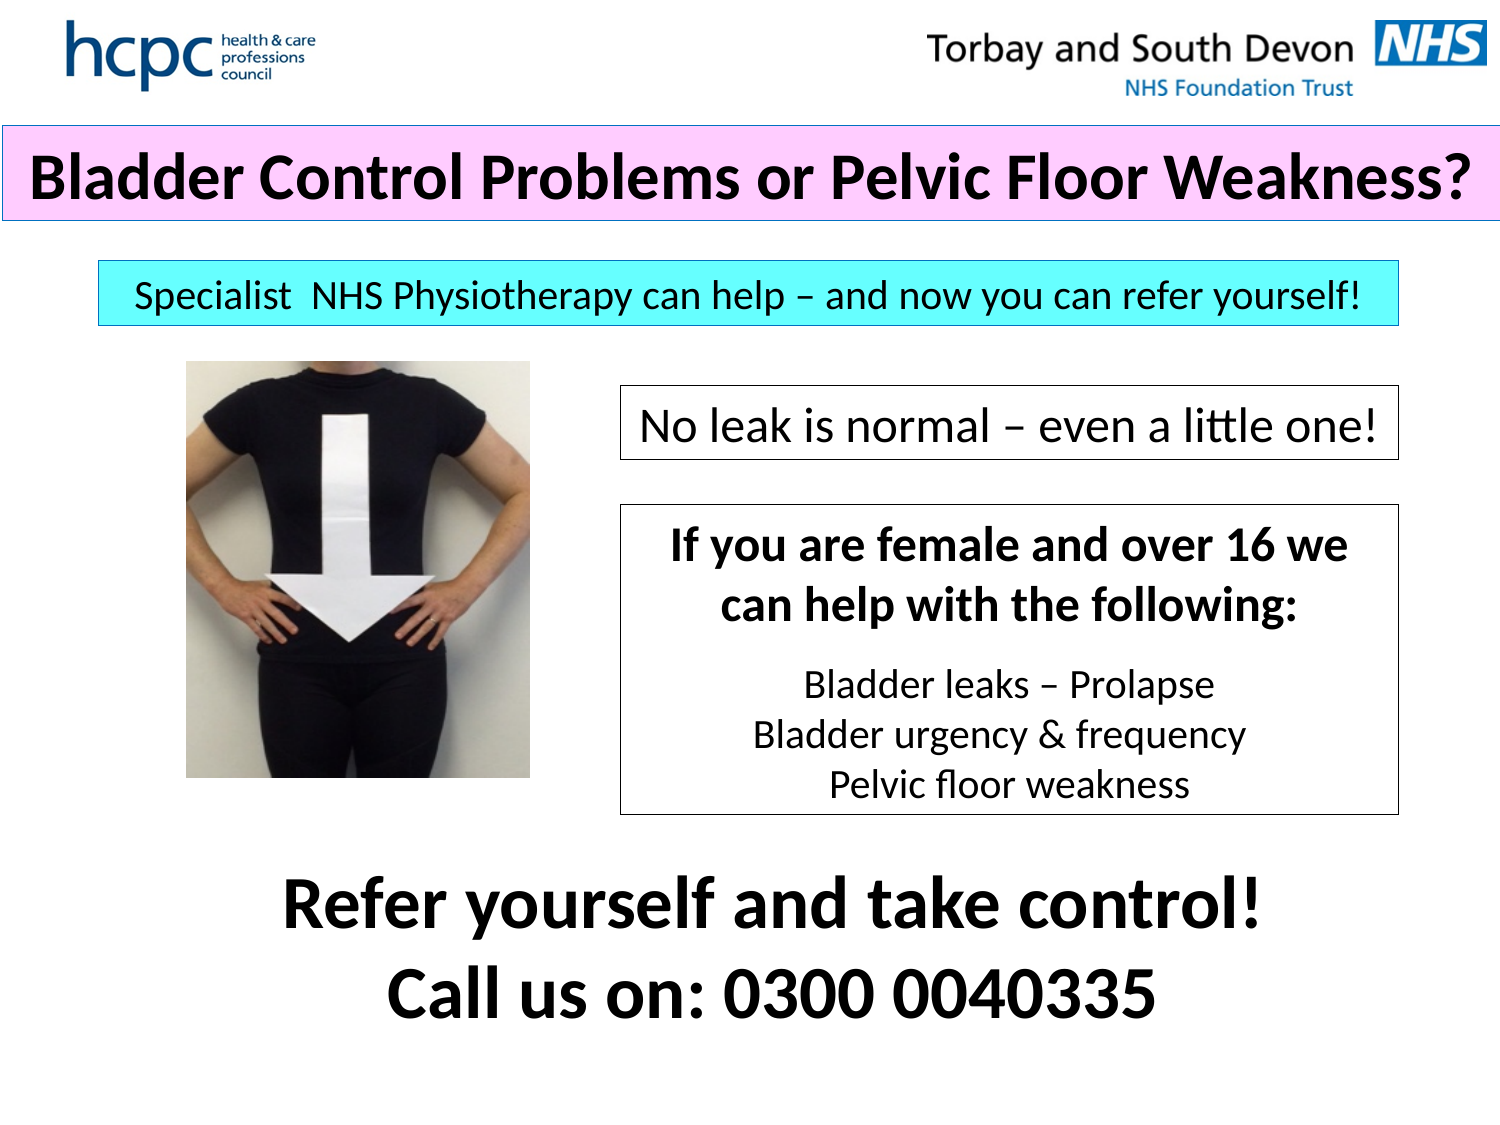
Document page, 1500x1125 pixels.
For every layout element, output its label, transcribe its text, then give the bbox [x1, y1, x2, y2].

text_box Bladder Control Problems or Pelvic Floor Weakness? [2, 125, 1500, 221]
text_box Specialist NHS Physiotherapy can help – and now you can refer yourself! [98, 260, 1399, 326]
picture [186, 360, 530, 778]
picture [926, 20, 1487, 96]
text_box No leak is normal – even a little one! [620, 385, 1399, 460]
text_box If you are female and over 16 we can help with the following: Bladder leaks – Prolapse Bladder urgency & frequency Pelvic floor weakness [620, 504, 1399, 815]
text_box Refer yourself and take control! Call us on: 0300 0040335 [123, 845, 1424, 1041]
picture [33, 0, 340, 97]
